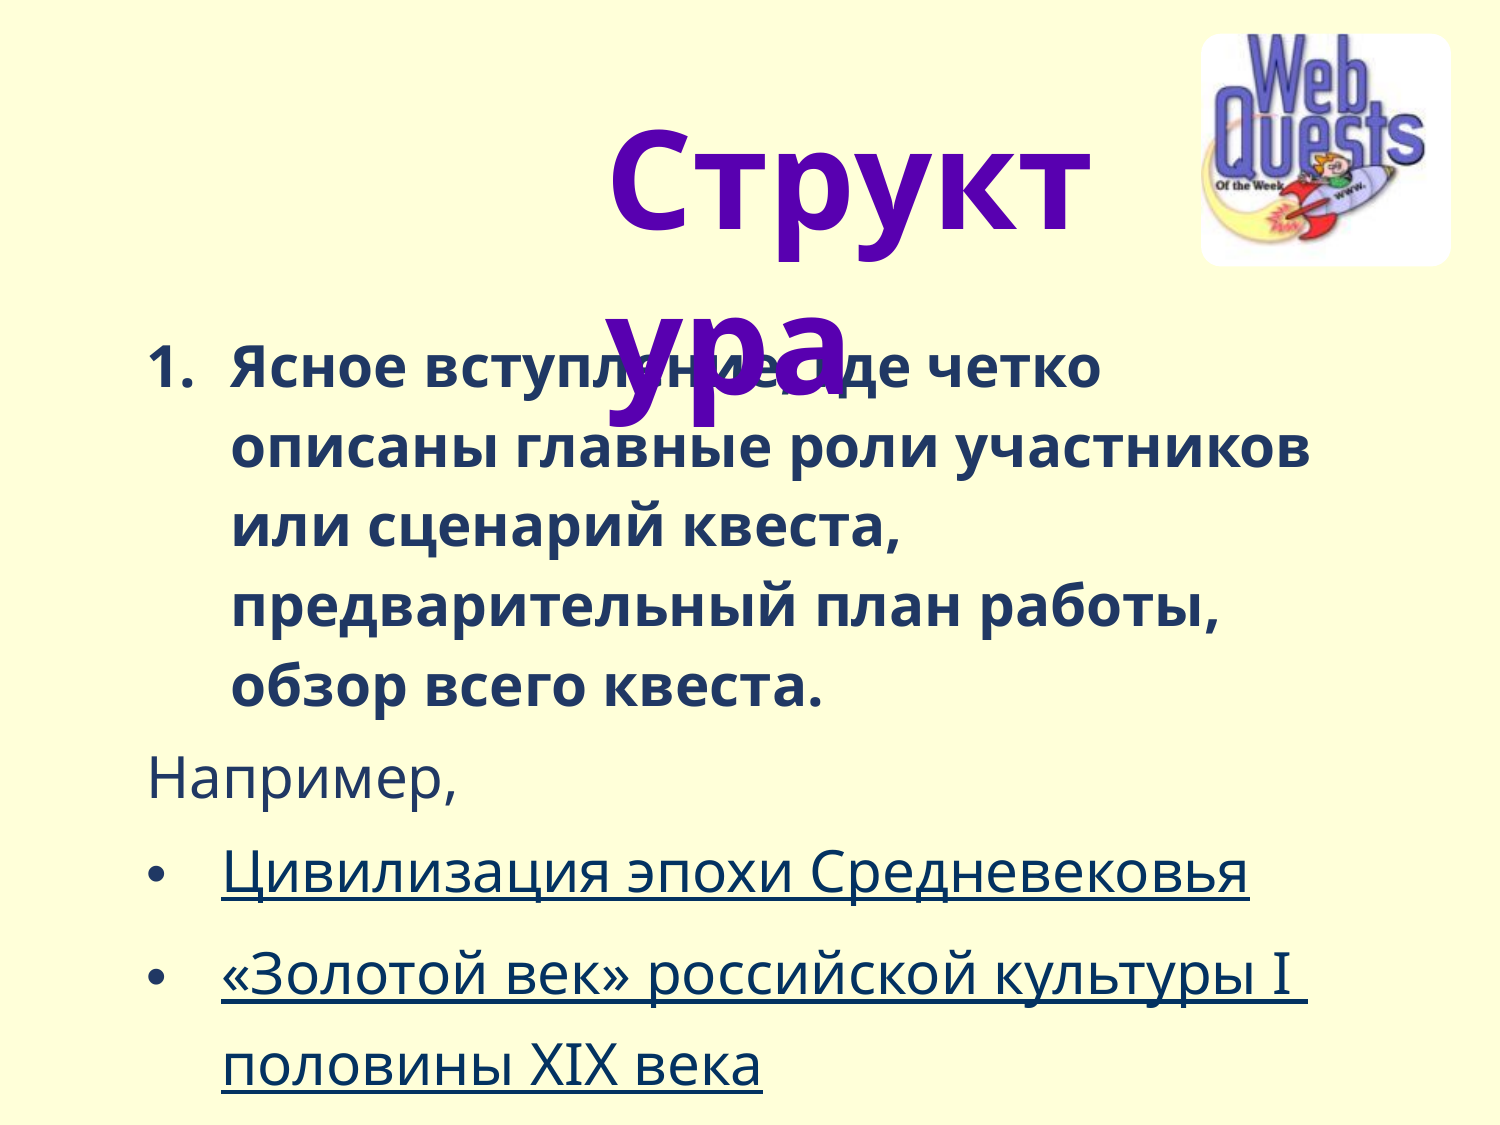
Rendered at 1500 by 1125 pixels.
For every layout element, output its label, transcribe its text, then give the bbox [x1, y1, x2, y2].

text_box Ясное вступление, где четко описаны главные роли участников или сценарий квеста, предварительный план работы, обзор всего квеста. Например, Цивилизация эпохи Средневековья «Золотой век» российской культуры I половины XIX века Приглашаем на Урал К сокровищам родного слова… «БиблиоПазлик» [131, 311, 1394, 1125]
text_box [590, 33, 1452, 267]
